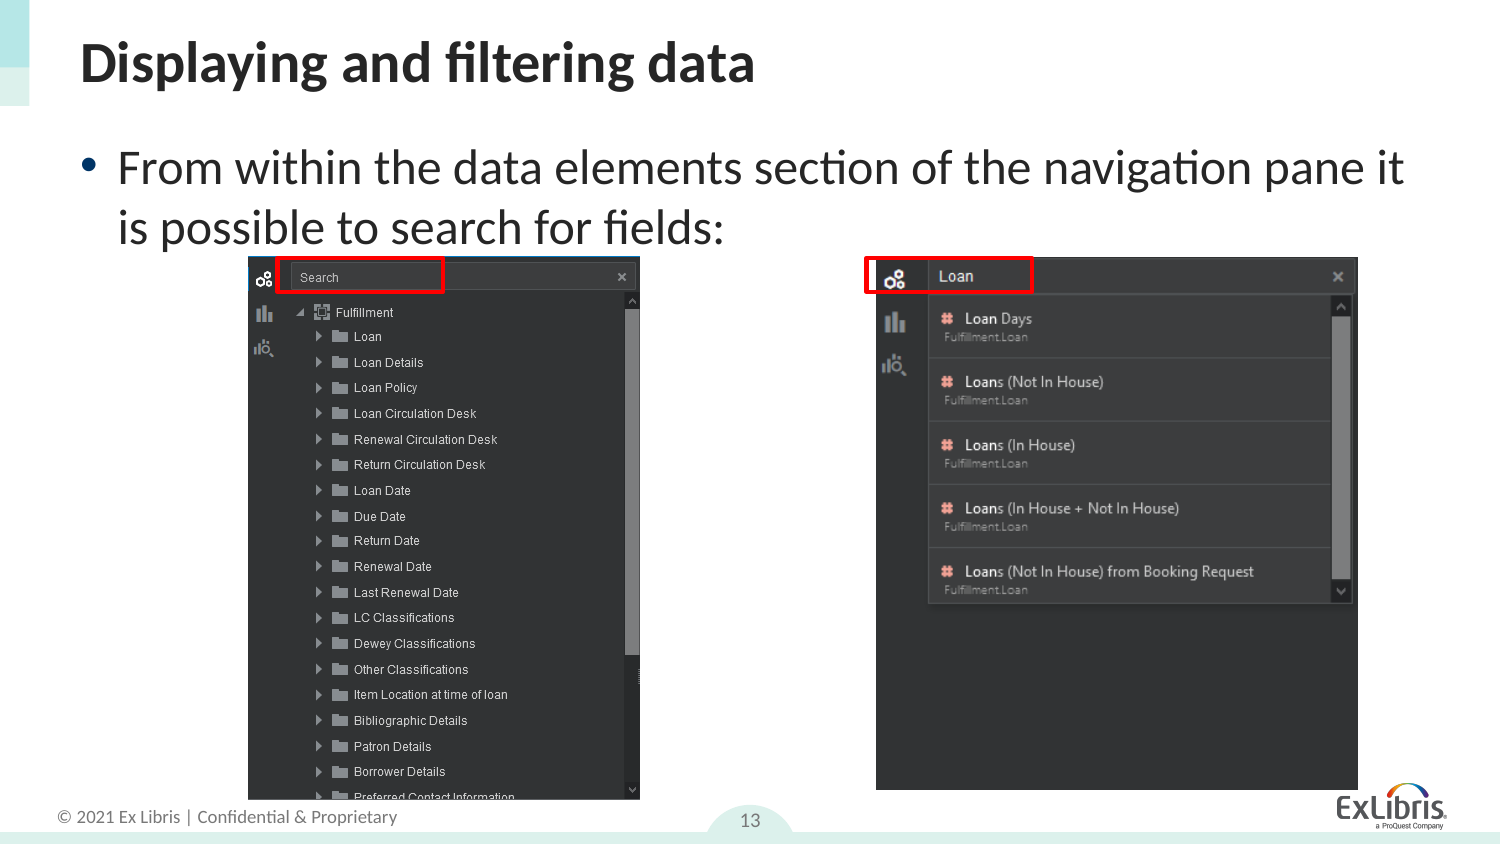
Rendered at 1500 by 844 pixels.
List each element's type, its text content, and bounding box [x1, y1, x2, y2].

picture [247, 256, 640, 801]
text_box [864, 256, 877, 294]
slide_number 13 [705, 789, 795, 844]
title Displaying and filtering data [64, 11, 1447, 107]
list From within the data elements section of the navigation pane it is possible to search for fields: [64, 126, 1447, 780]
picture [876, 257, 1447, 830]
